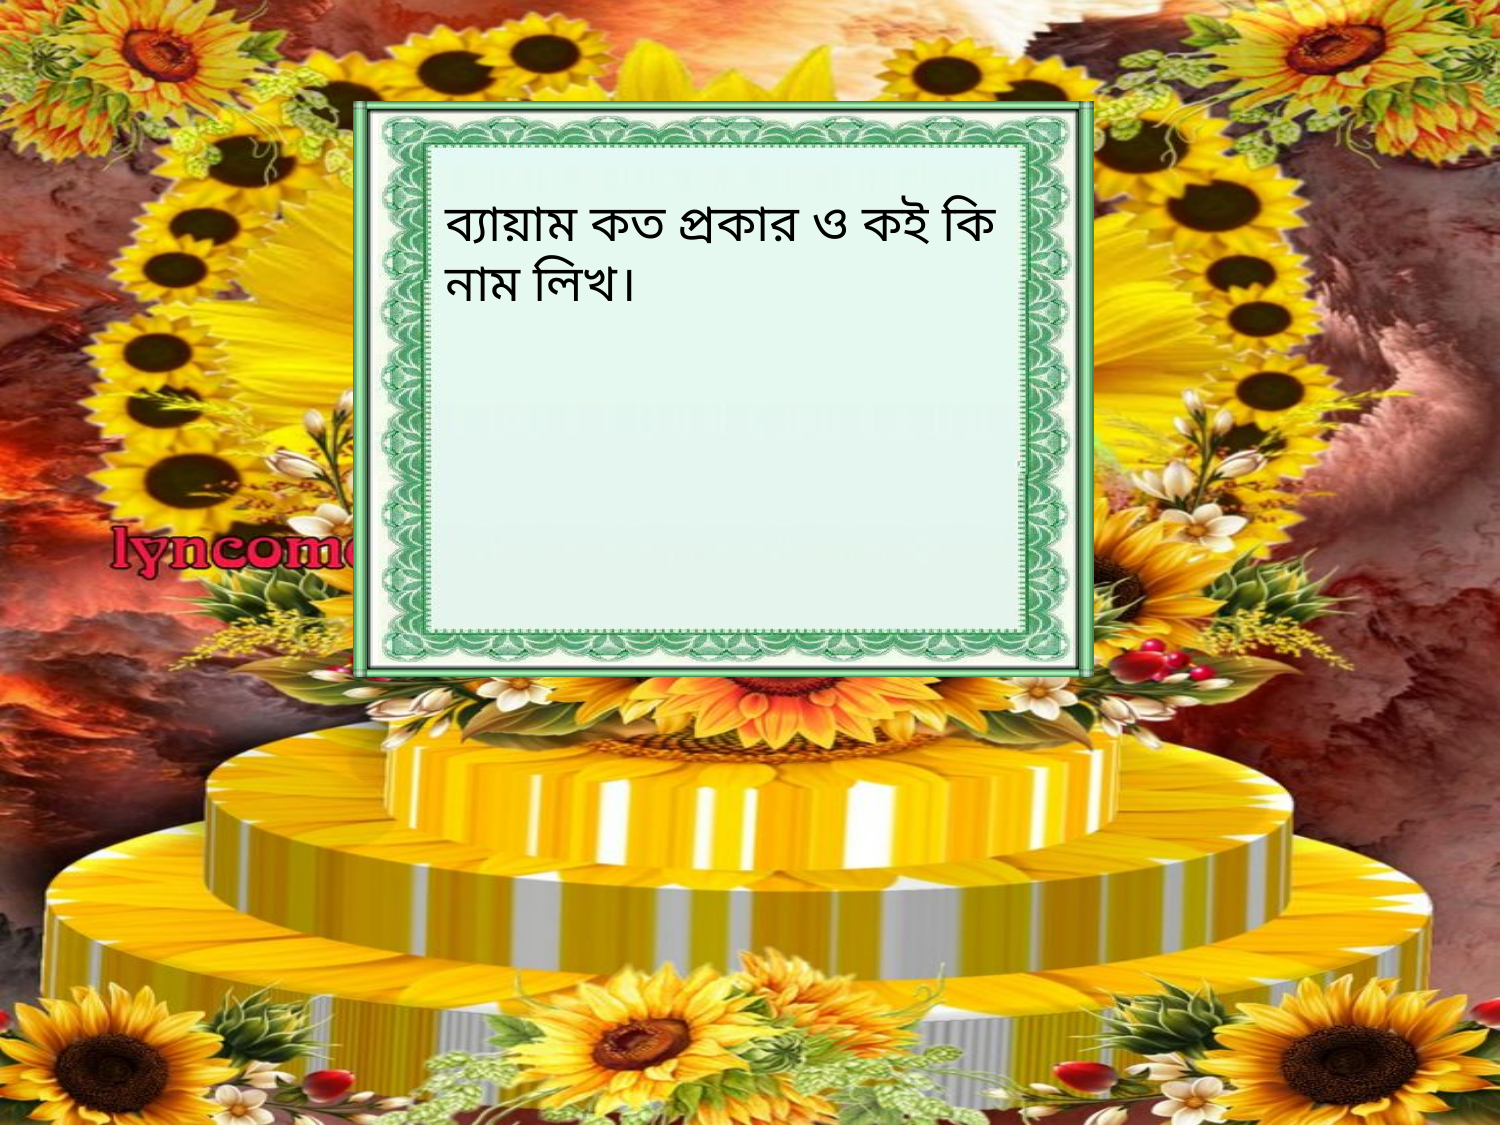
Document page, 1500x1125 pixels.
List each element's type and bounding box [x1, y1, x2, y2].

text_box [0, 0, 1500, 1125]
